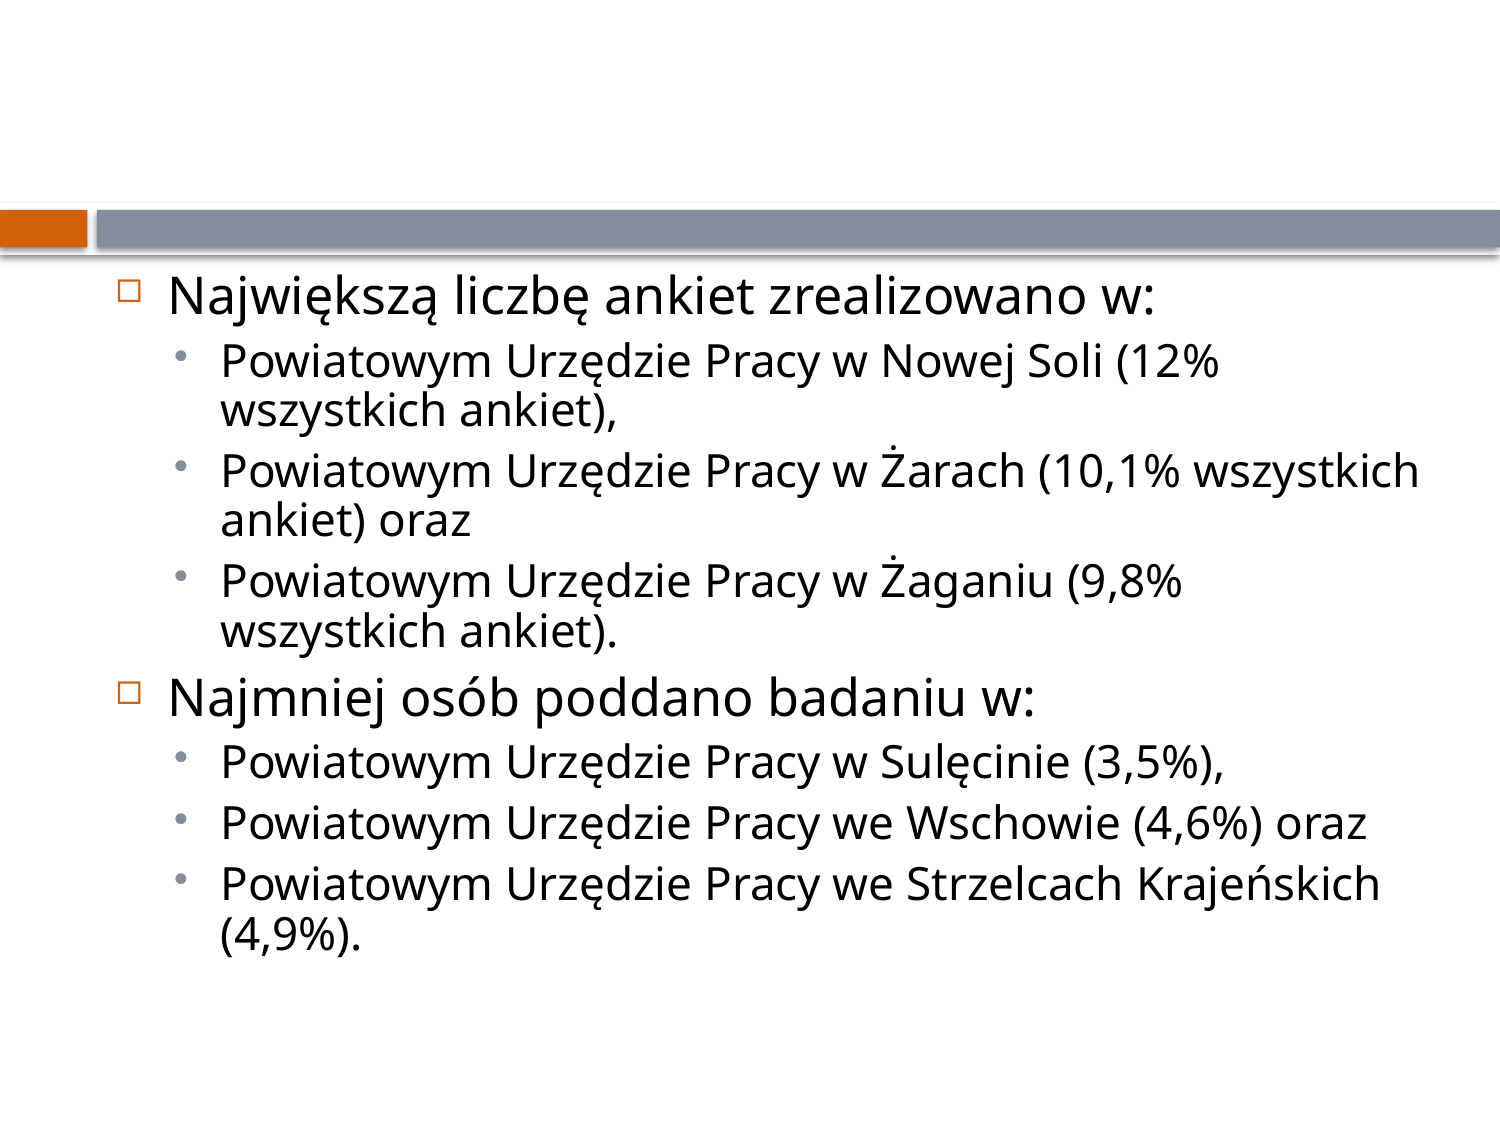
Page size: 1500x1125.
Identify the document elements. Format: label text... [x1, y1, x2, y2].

list Największą liczbę ankiet zrealizowano w: Powiatowym Urzędzie Pracy w Nowej Soli (12% wszystkich ankiet), Powiatowym Urzędzie Pracy w Żarach (10,1% wszystkich ankiet) oraz Powiatowym Urzędzie Pracy w Żaganiu (9,8% wszystkich ankiet). Najmniej osób poddano badaniu w: Powiatowym Urzędzie Pracy w Sulęcinie (3,5%), Powiatowym Urzędzie Pracy we Wschowie (4,6%) oraz Powiatowym Urzędzie Pracy we Strzelcach Krajeńskich (4,9%). [100, 262, 1439, 1006]
